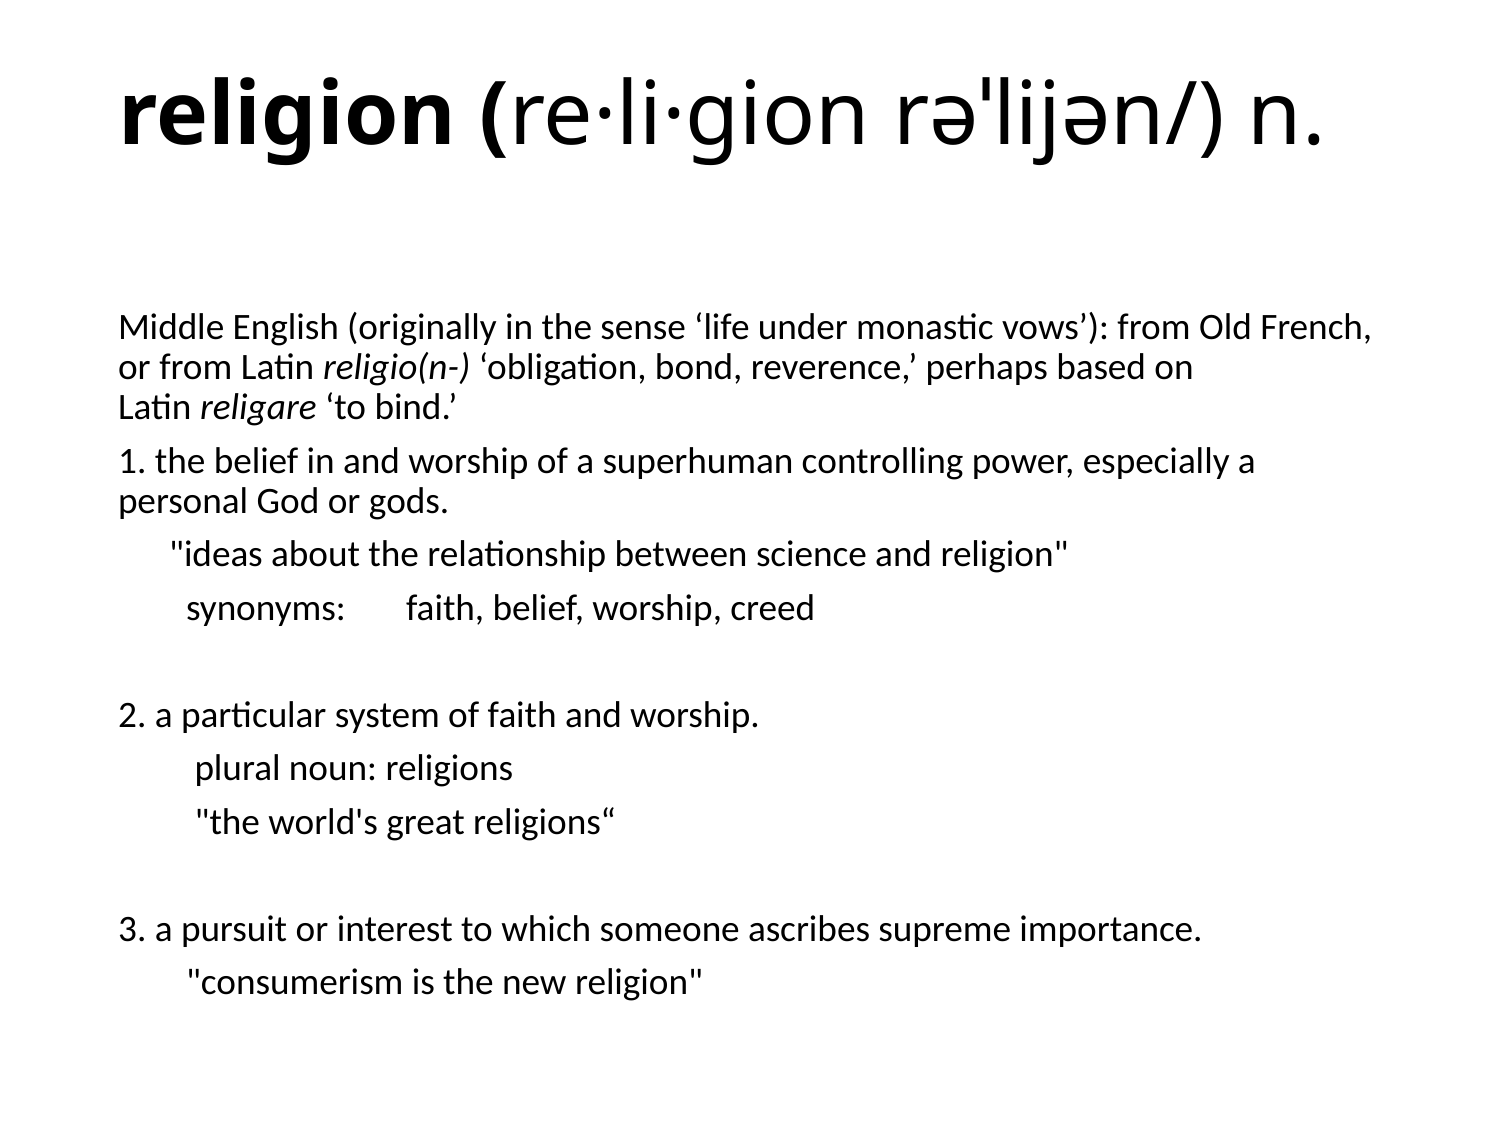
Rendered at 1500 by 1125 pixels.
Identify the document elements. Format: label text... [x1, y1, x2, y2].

title religion (re·li·gion rəˈlijən/) n. [103, 59, 1397, 278]
list Middle English (originally in the sense ‘life under monastic vows’): from Old French, or from Latin religio(n-) ‘obligation, bond, reverence,’ perhaps based on Latin religare ‘to bind.’ 1. the belief in and worship of a superhuman controlling power, especially a personal God or gods. "ideas about the relationship between science and religion" synonyms: faith, belief, worship, creed 2. a particular system of faith and worship. plural noun: religions "the world's great religions“ 3. a pursuit or interest to which someone ascribes supreme importance. "consumerism is the new religion" [103, 299, 1397, 1014]
